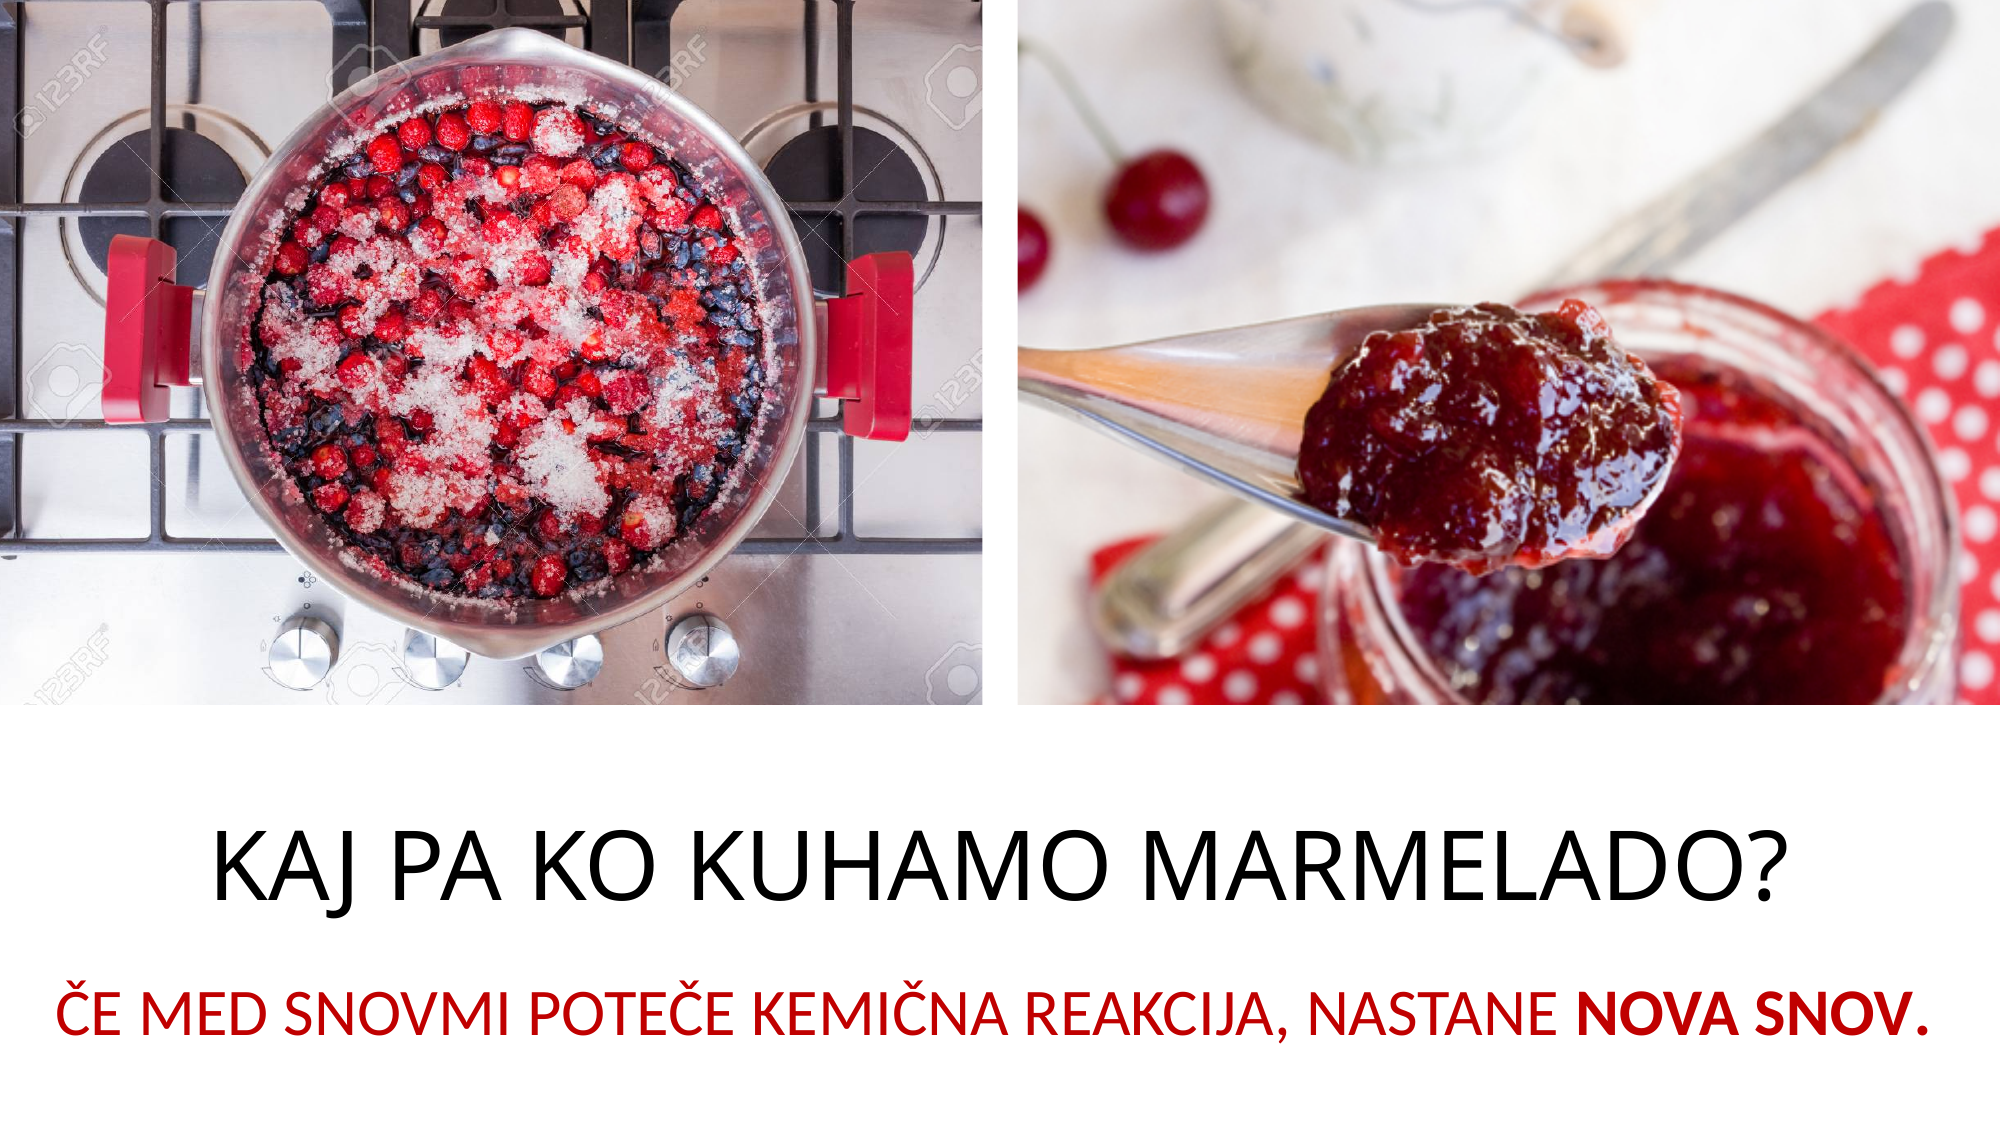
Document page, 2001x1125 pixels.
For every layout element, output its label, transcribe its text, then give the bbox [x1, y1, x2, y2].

list ČE MED SNOVMI POTEČE KEMIČNA REAKCIJA, NASTANE NOVA SNOV. [0, 970, 2000, 1085]
picture [0, 0, 983, 705]
title KAJ PA KO KUHAMO MARMELADO? [138, 731, 1862, 929]
picture [1017, 0, 2000, 705]
